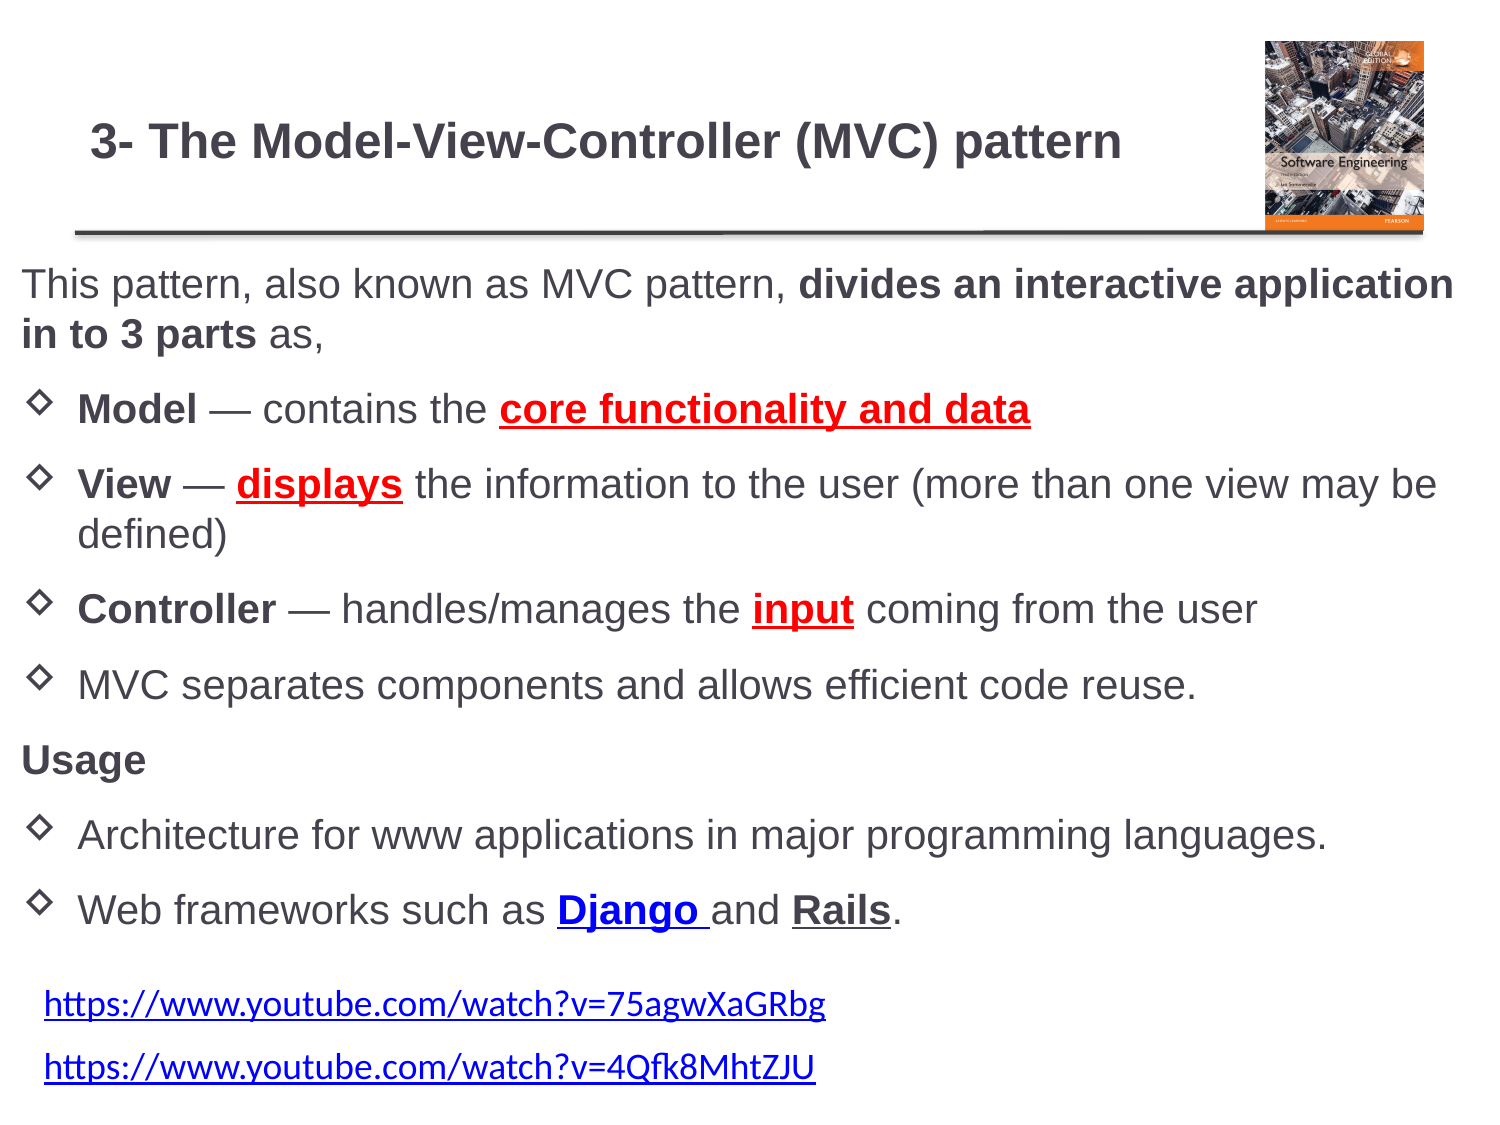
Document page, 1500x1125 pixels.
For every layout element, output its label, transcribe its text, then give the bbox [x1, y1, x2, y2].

text_box https://www.youtube.com/watch?v=75agwXaGRbg [28, 971, 1154, 1032]
title 3- The Model-View-Controller (MVC) pattern [74, 44, 1272, 233]
picture [1265, 41, 1424, 231]
list This pattern, also known as MVC pattern, divides an interactive application in to 3 parts as, Model — contains the core functionality and data View — displays the information to the user (more than one view may be defined) Controller — handles/manages the input coming from the user MVC separates components and allows efficient code reuse. Usage Architecture for www applications in major programming languages. Web frameworks such as Django and Rails. [6, 249, 1500, 1094]
text_box https://www.youtube.com/watch?v=4Qfk8MhtZJU [28, 1034, 1181, 1095]
